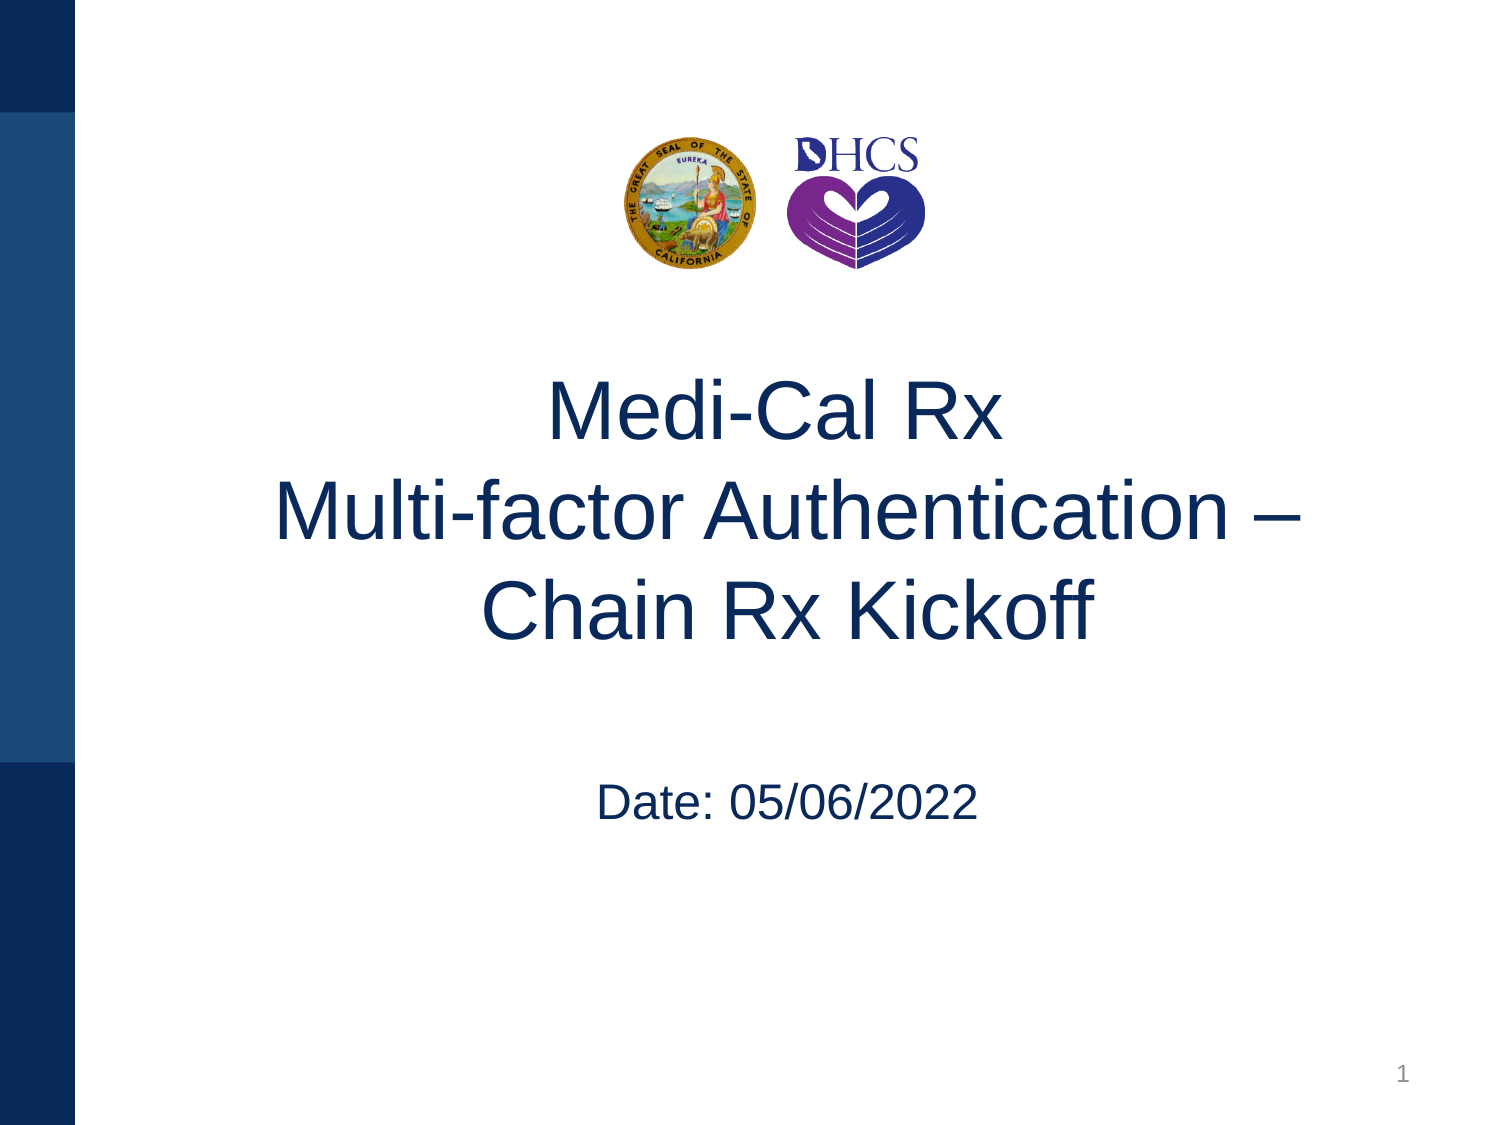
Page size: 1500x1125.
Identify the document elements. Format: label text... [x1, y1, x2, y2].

slide_number 1 [1074, 1042, 1425, 1103]
subtitle Date: 05/06/2022 [150, 762, 1425, 1000]
picture [624, 137, 756, 269]
picture [787, 137, 925, 269]
title Medi-Cal Rx Multi-factor Authentication – Chain Rx Kickoff [150, 275, 1425, 738]
